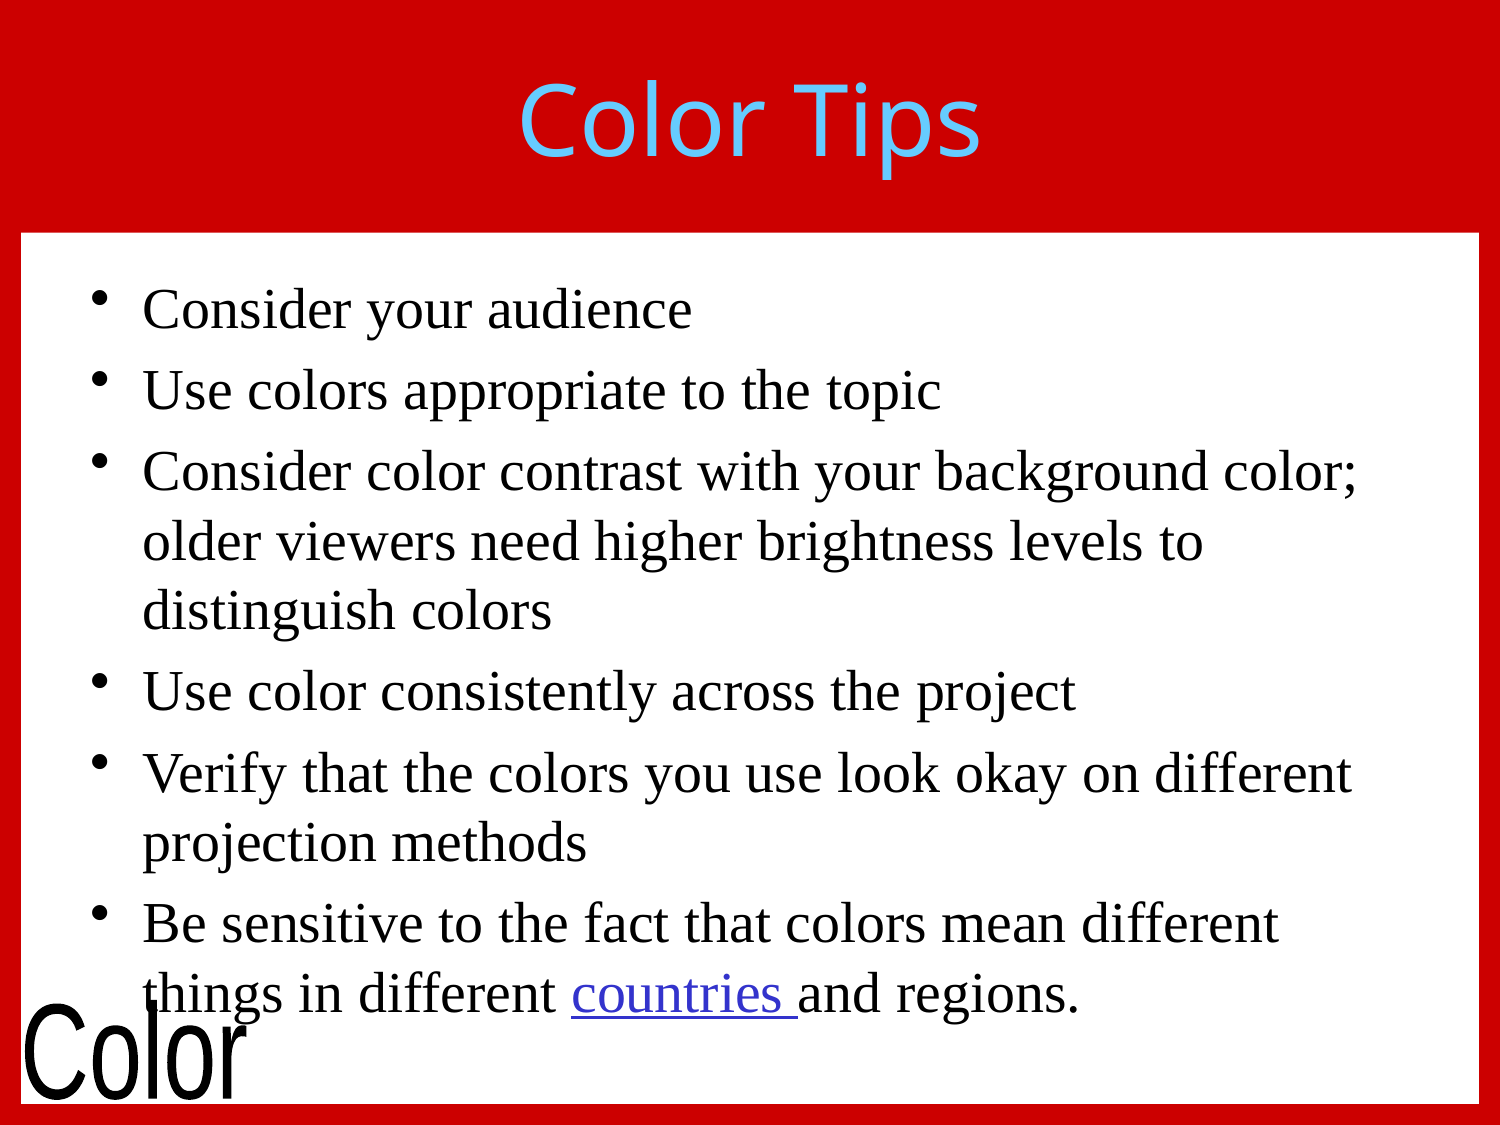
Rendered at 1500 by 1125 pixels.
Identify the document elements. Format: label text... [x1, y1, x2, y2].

text_box [474, 1003, 1500, 1125]
list Consider your audience Use colors appropriate to the topic Consider color contrast with your background color; older viewers need higher brightness levels to distinguish colors Use color consistently across the project Verify that the colors you use look okay on different projection methods Be sensitive to the fact that colors mean different things in different countries and regions. [74, 262, 1426, 1038]
title Color Tips [0, 0, 1500, 233]
